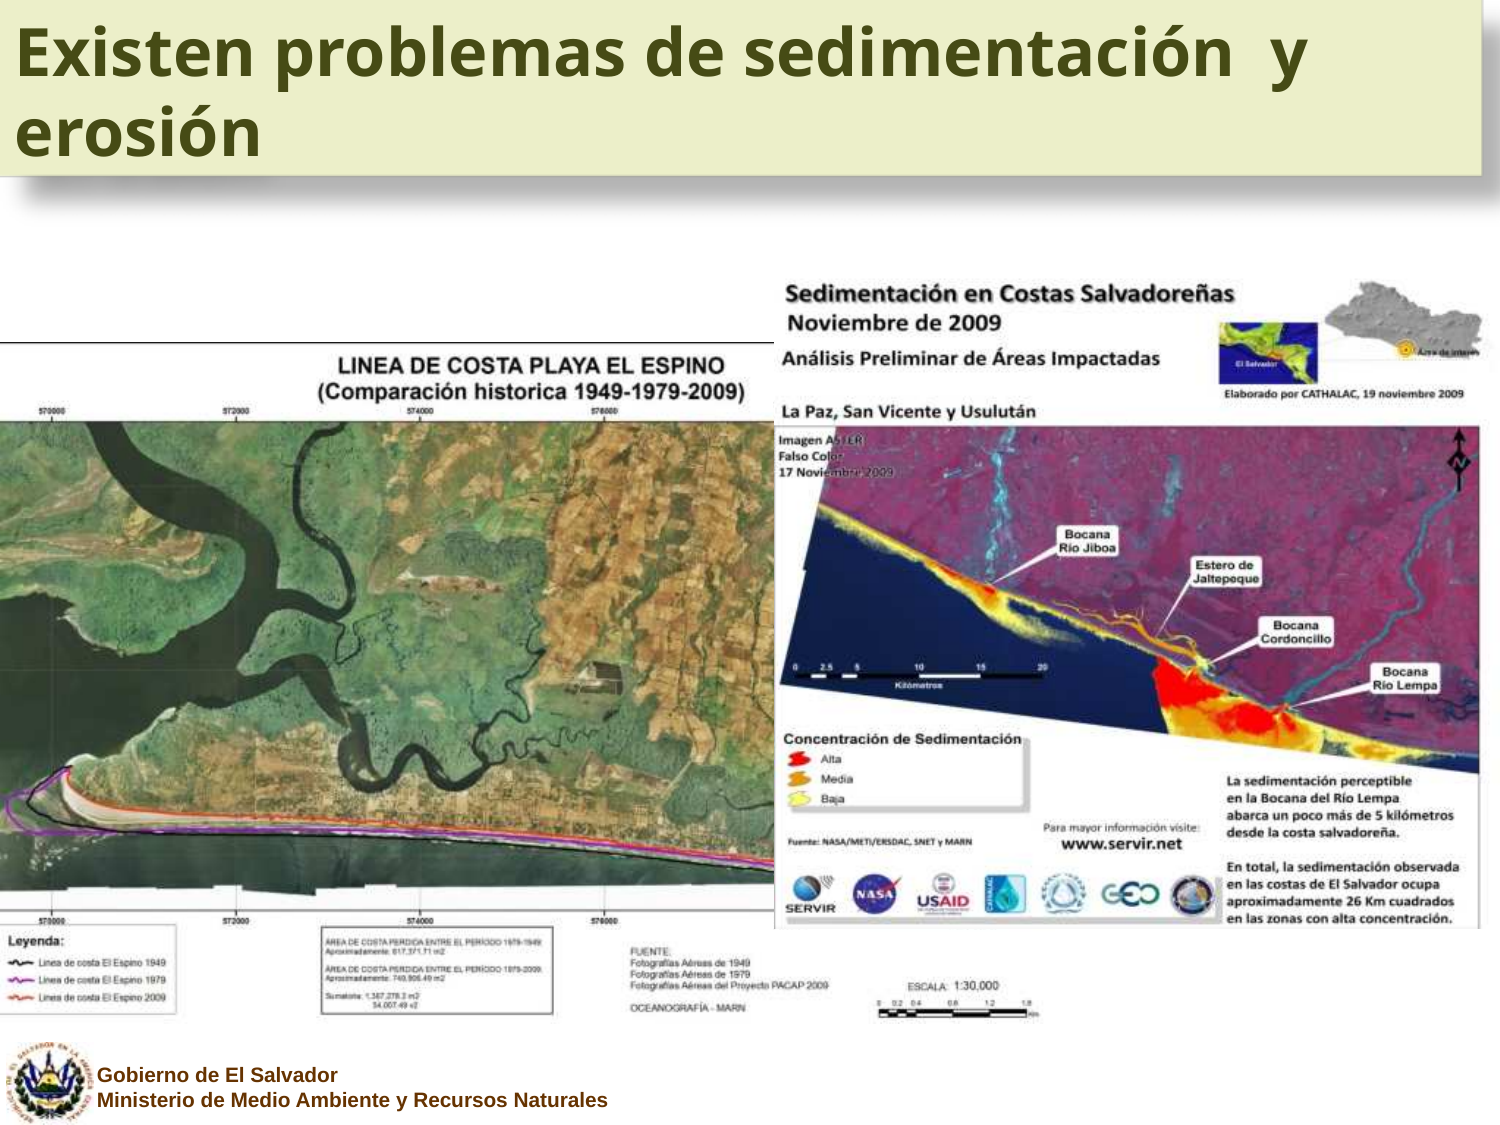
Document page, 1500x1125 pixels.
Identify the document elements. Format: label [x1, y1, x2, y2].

text_box [0, 0, 1500, 238]
picture [774, 266, 1500, 929]
picture [6, 1042, 94, 1125]
list [0, 342, 1056, 1024]
